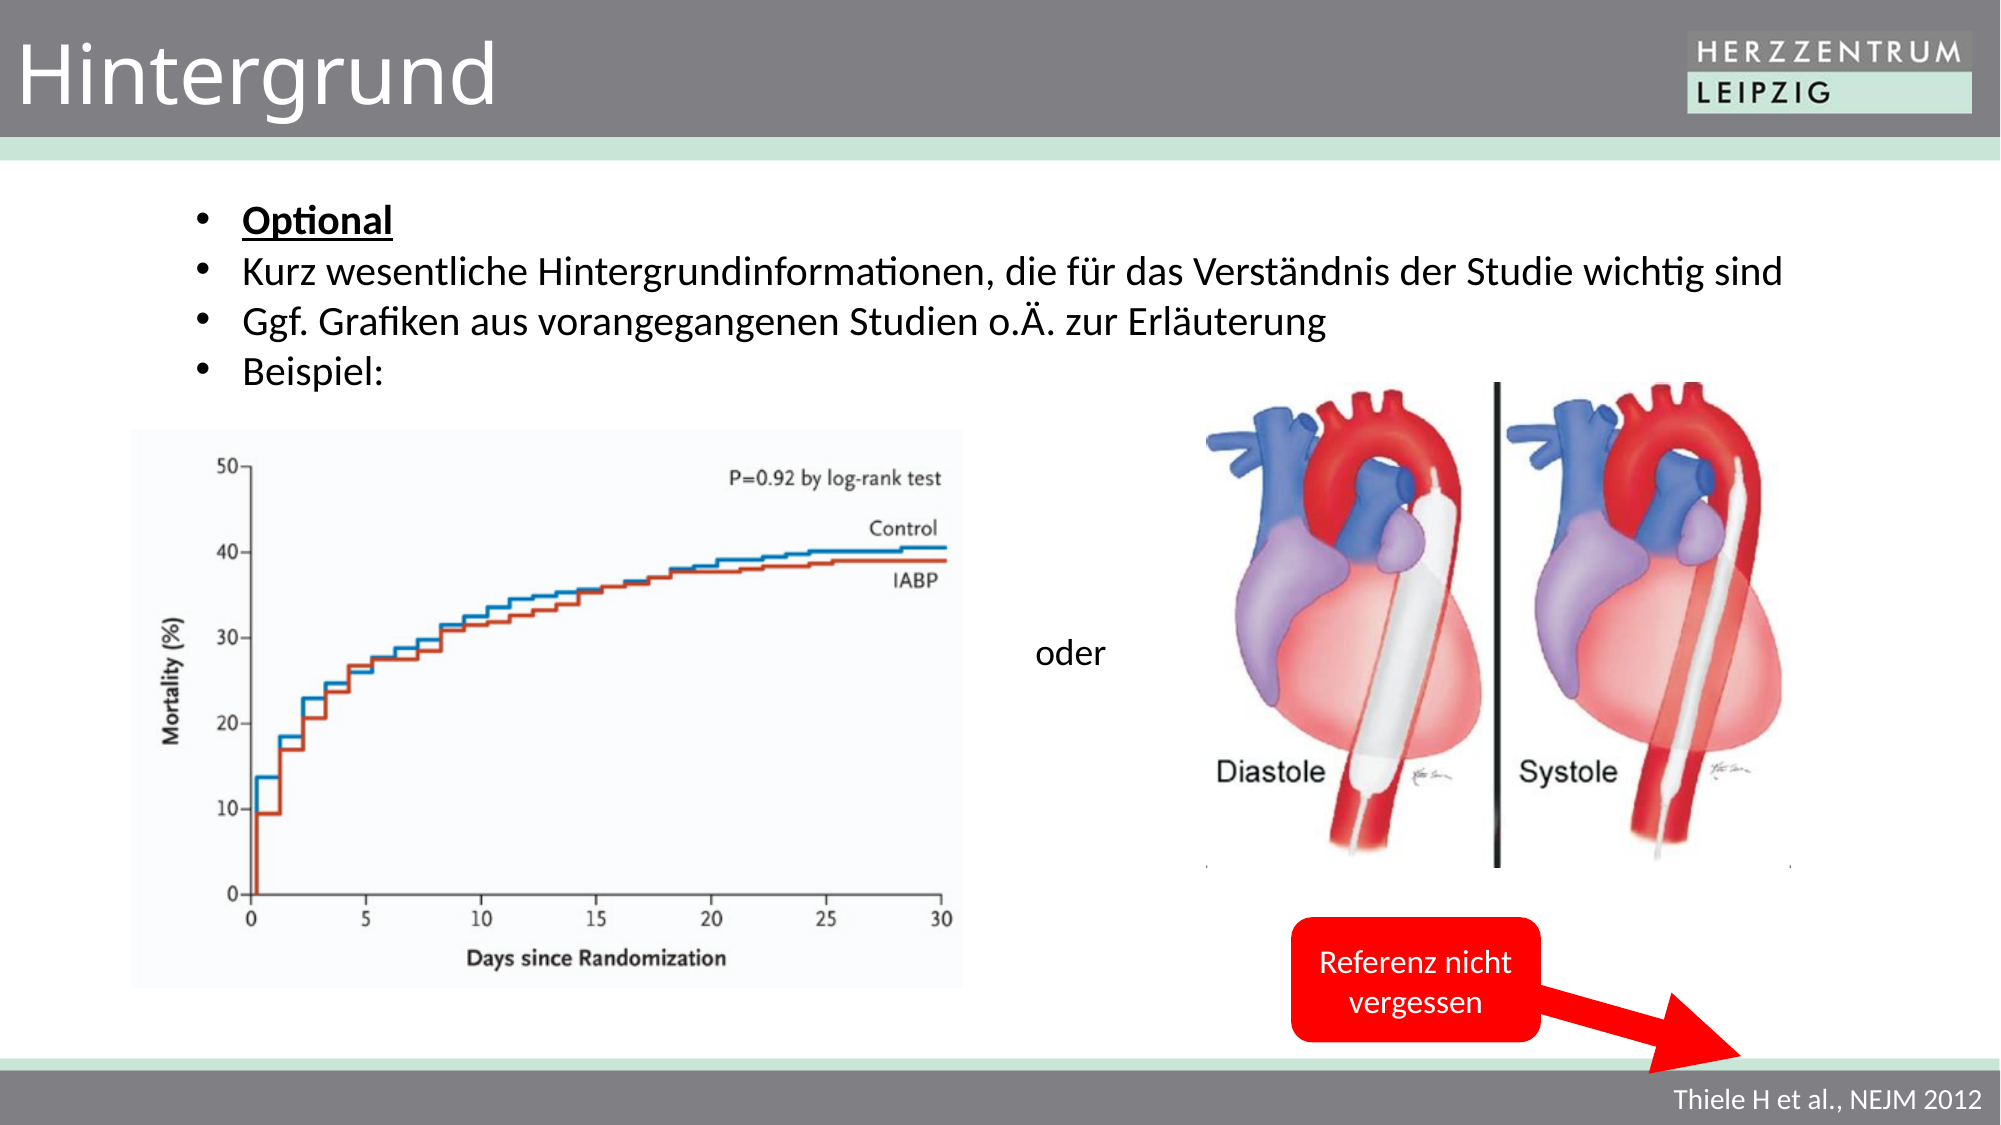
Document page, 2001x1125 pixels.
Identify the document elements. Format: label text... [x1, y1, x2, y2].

text_box Referenz nicht vergessen [1290, 916, 1542, 1044]
title Hintergrund [0, 0, 1725, 187]
text_box Optional Kurz wesentliche Hintergrundinformationen, die für das Verständnis der Studie wichtig sind Ggf. Grafiken aus vorangegangenen Studien o.Ä. zur Erläuterung Beispiel: [180, 186, 1820, 401]
text_box Thiele H et al., NEJM 2012 [1659, 1072, 1998, 1123]
picture [0, 0, 2001, 1125]
text_box oder [1020, 620, 1122, 681]
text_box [1498, 987, 1742, 1057]
